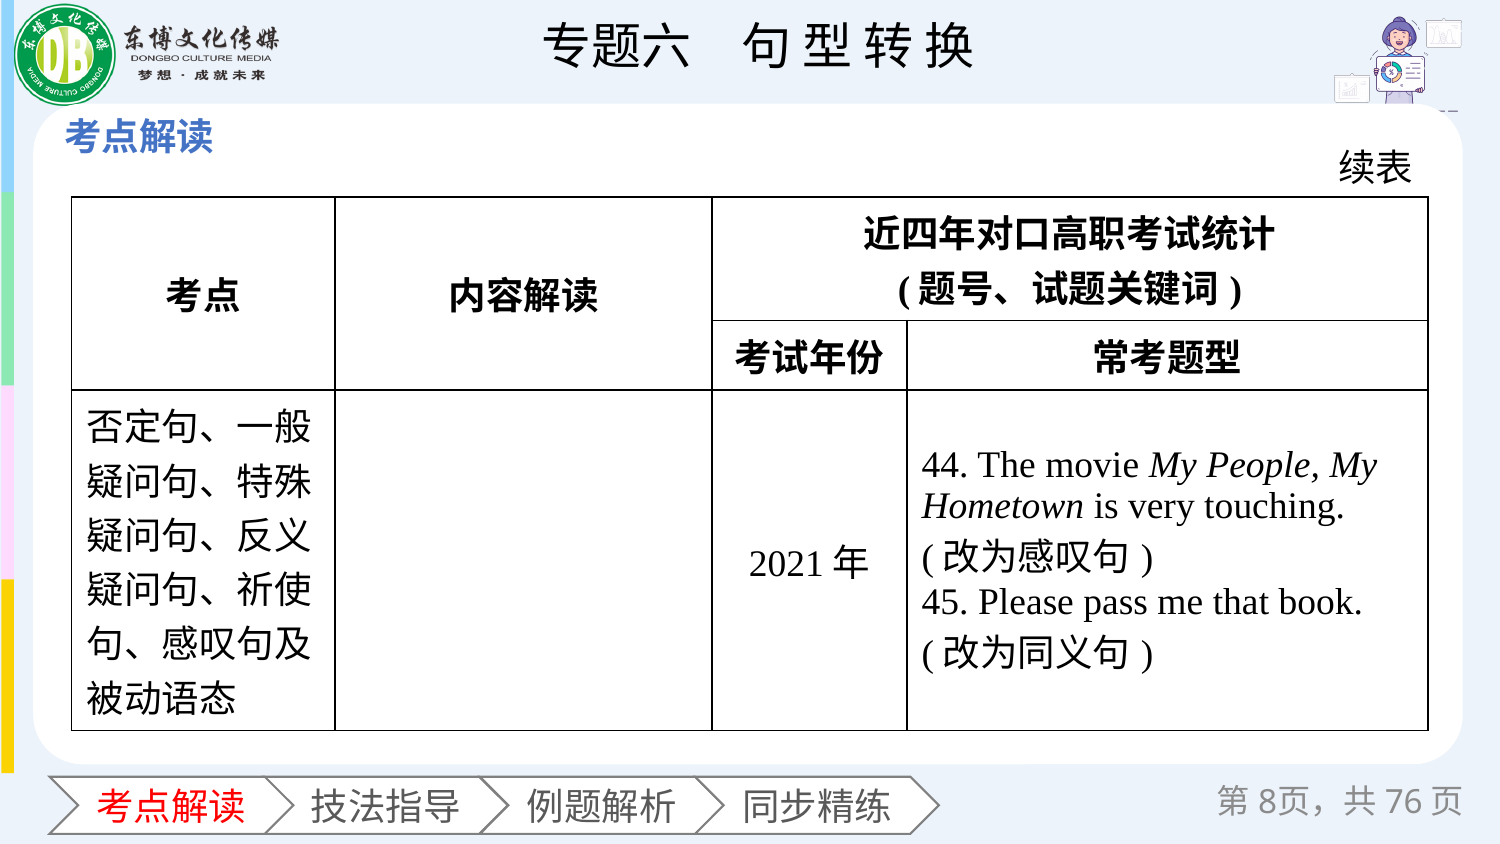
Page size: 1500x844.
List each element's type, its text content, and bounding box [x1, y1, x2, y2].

table_header 考点 [72, 198, 334, 389]
table_cell 考试年份 [713, 321, 906, 389]
table_cell 44. The movie My People, My Hometown is very touching. (改为感叹句) 45. Please pass me that book. (改为同义句) [908, 391, 1427, 730]
table_cell 否定句、一般疑问句、特殊疑问句、反义疑问句、祈使句、感叹句及被动语态 [72, 391, 334, 730]
table_cell [336, 391, 711, 730]
text_box 续表 [1285, 136, 1428, 197]
table_cell 常考题型 [908, 321, 1427, 389]
slide_number 第页，共76页 [1187, 780, 1479, 826]
table_header 内容解读 [336, 198, 711, 389]
picture [14, 3, 280, 106]
picture [1312, 0, 1487, 131]
table_header 近四年对口高职考试统计 (题号、试题关键词) [713, 198, 1427, 320]
table_cell 2021年 [713, 391, 906, 730]
